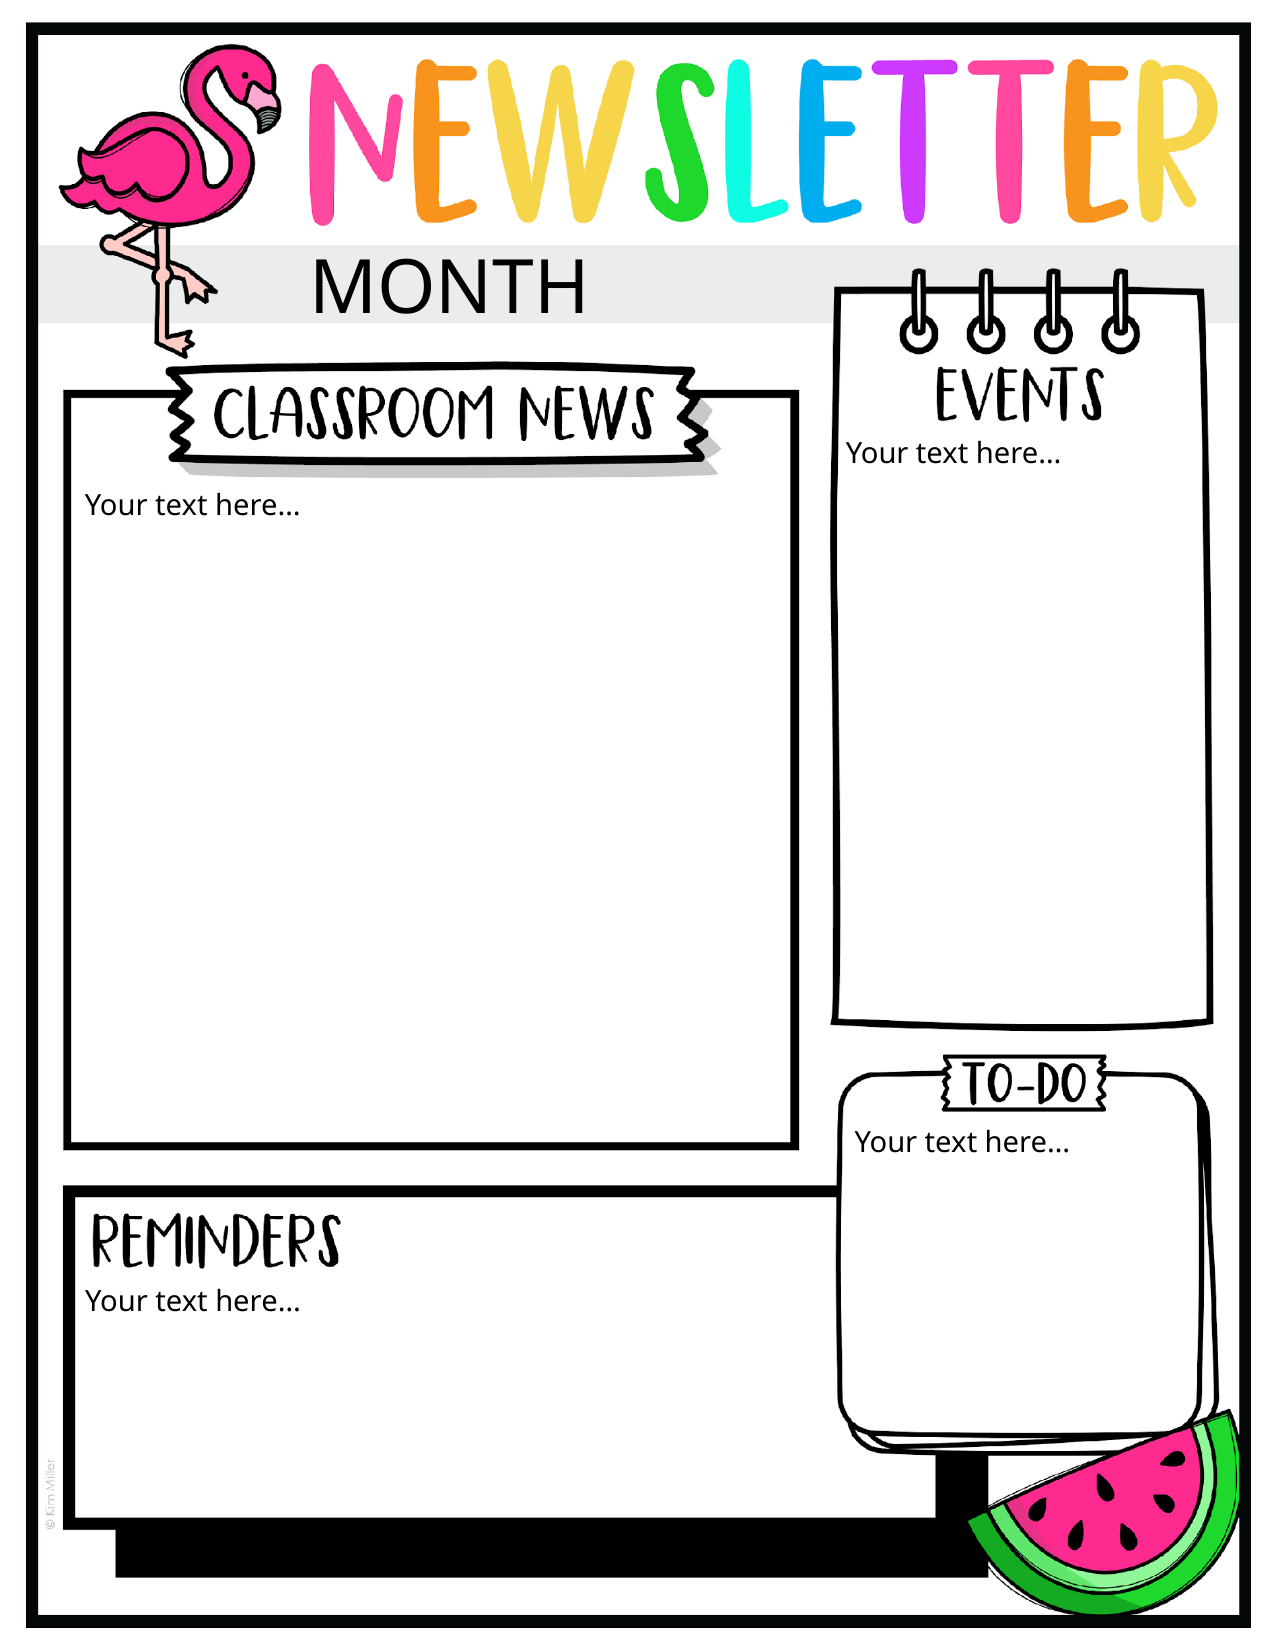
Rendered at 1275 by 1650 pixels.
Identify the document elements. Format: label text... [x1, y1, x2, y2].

text_box Your text here… [70, 479, 798, 530]
text_box MONTH [294, 230, 1242, 336]
text_box Your text here… [70, 1274, 831, 1325]
text_box Your text here… [839, 1115, 1203, 1166]
text_box Your text here… [830, 426, 1205, 477]
picture [0, 0, 1275, 1650]
